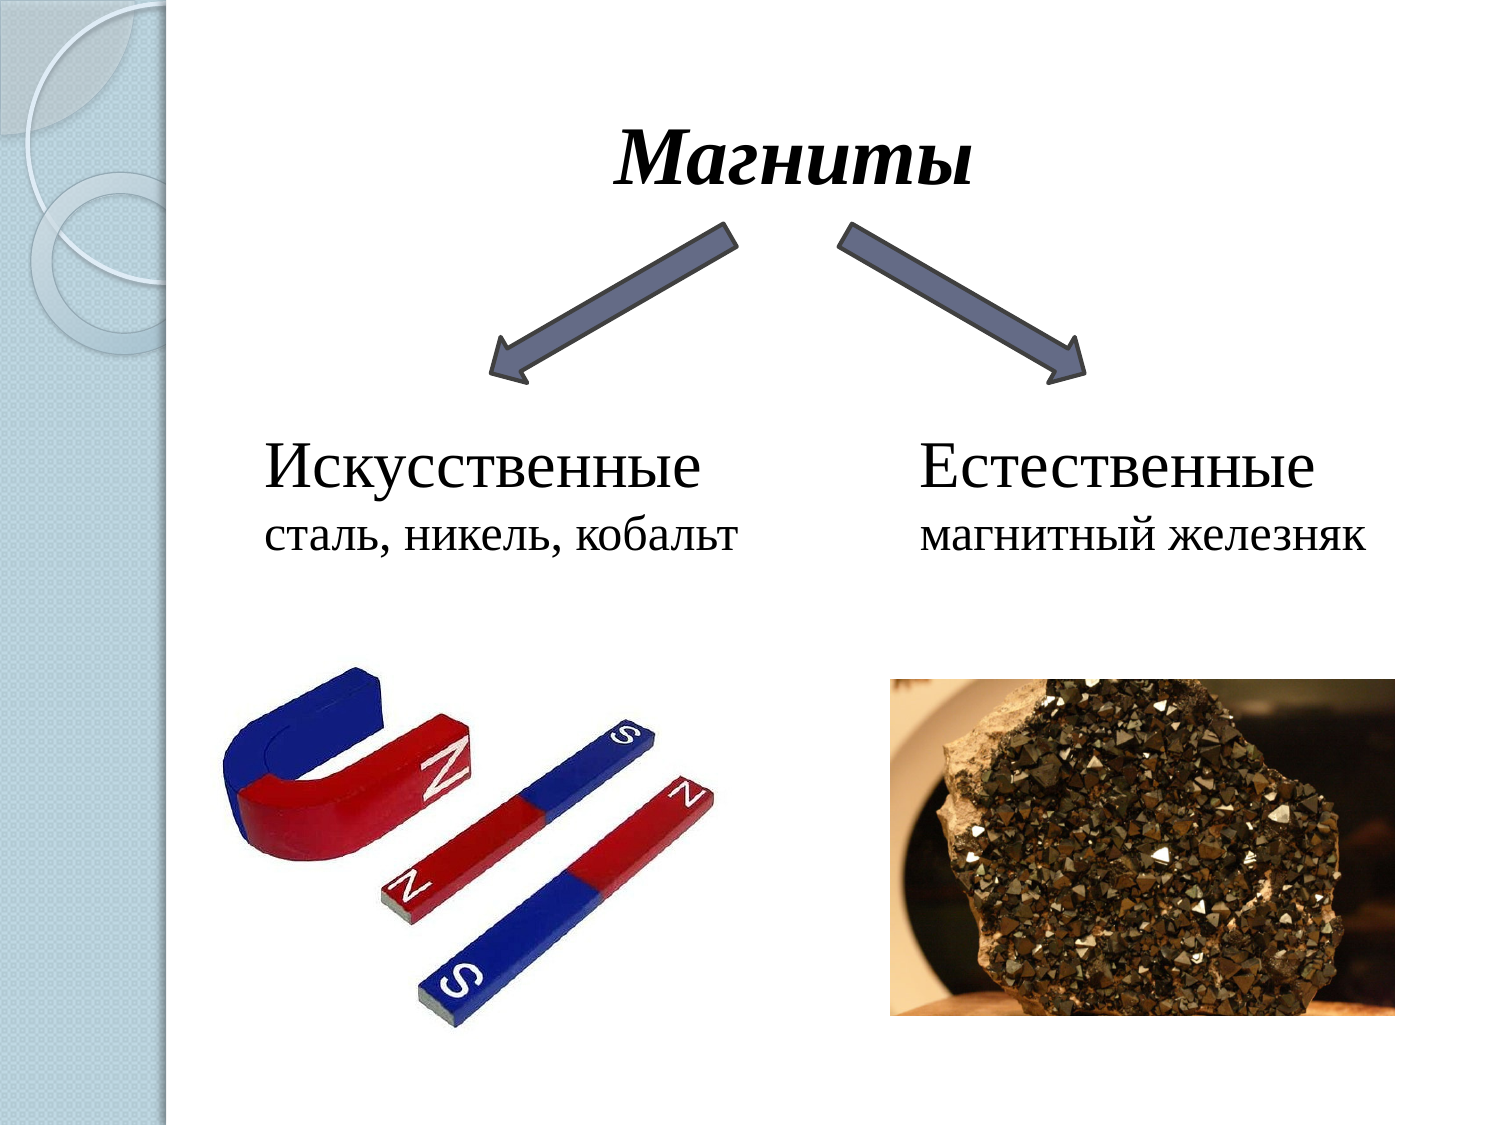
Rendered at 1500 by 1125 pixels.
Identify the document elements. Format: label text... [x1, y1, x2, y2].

text_box Естественные магнитный железняк [905, 413, 1394, 568]
text_box Искусственные сталь, никель, кобальт [249, 413, 754, 568]
text_box [836, 221, 1087, 386]
picture [890, 679, 1395, 1016]
text_box Магниты [599, 93, 999, 209]
text_box [488, 221, 739, 385]
picture [210, 632, 739, 1040]
